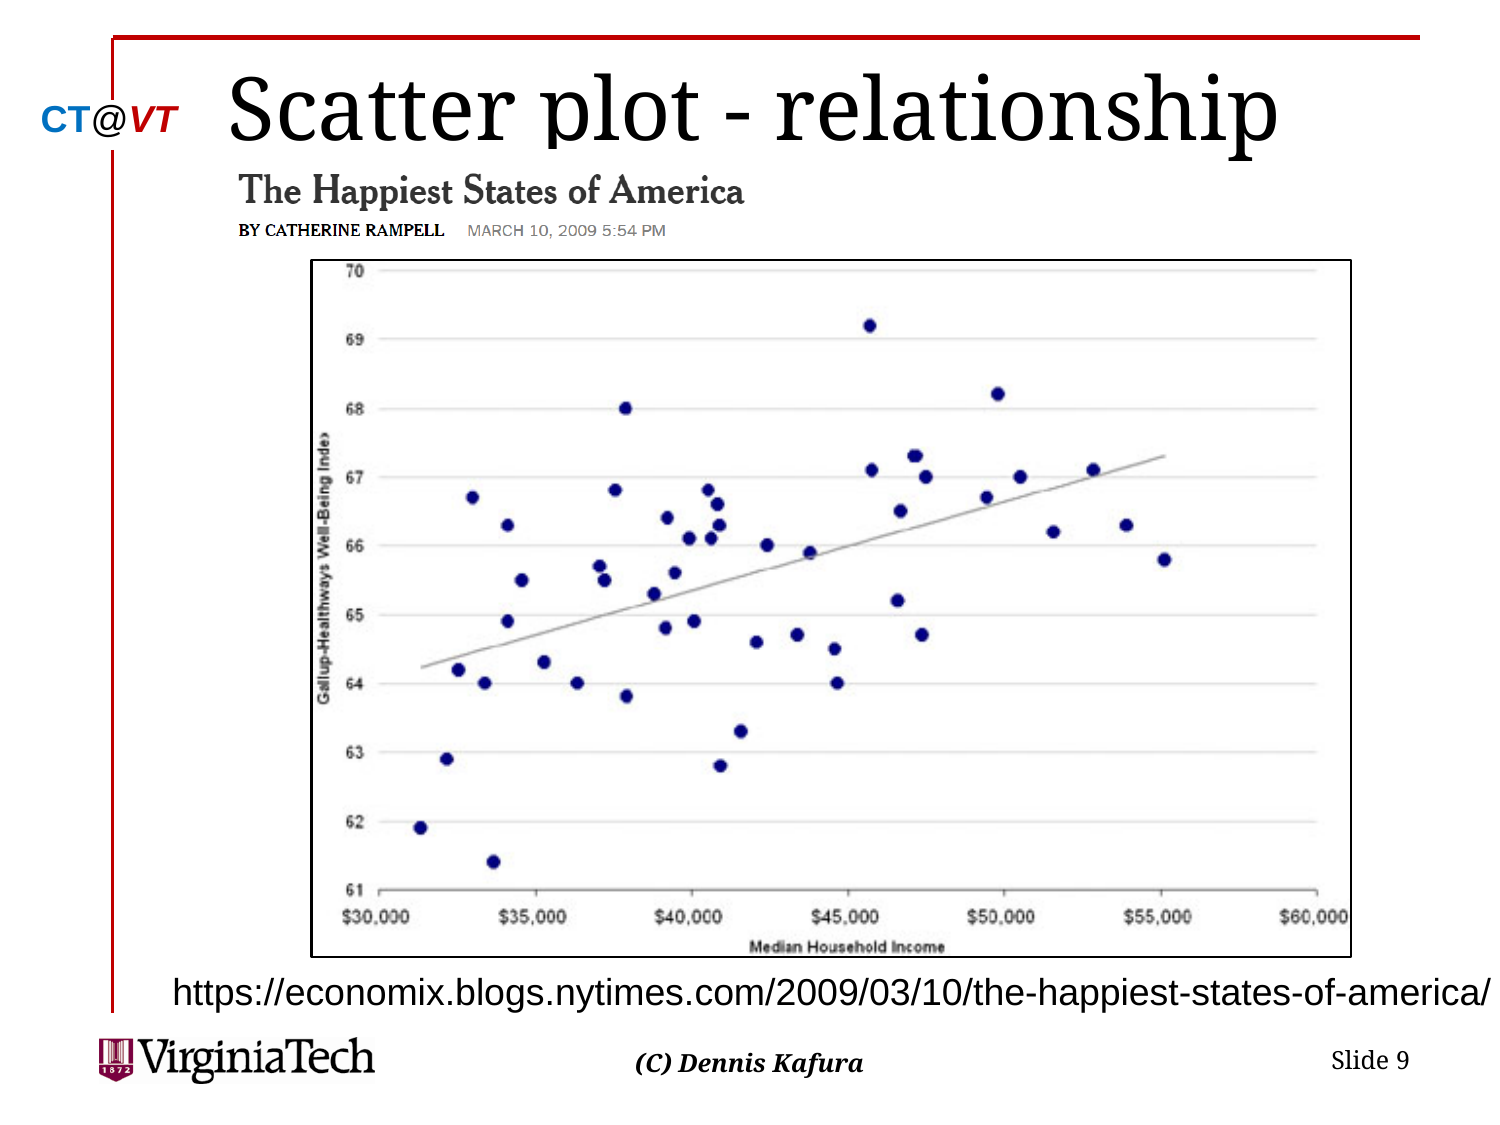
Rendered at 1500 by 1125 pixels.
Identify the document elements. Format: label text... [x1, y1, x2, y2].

picture [224, 149, 1351, 956]
picture [99, 1037, 375, 1084]
text_box https://economix.blogs.nytimes.com/2009/03/10/the-happiest-states-of-america/ [157, 960, 1500, 1021]
slide_number Slide 9 [1074, 1023, 1426, 1100]
footer (C) Dennis Kafura [512, 1024, 988, 1101]
title Scatter plot - relationship [212, 45, 1425, 163]
